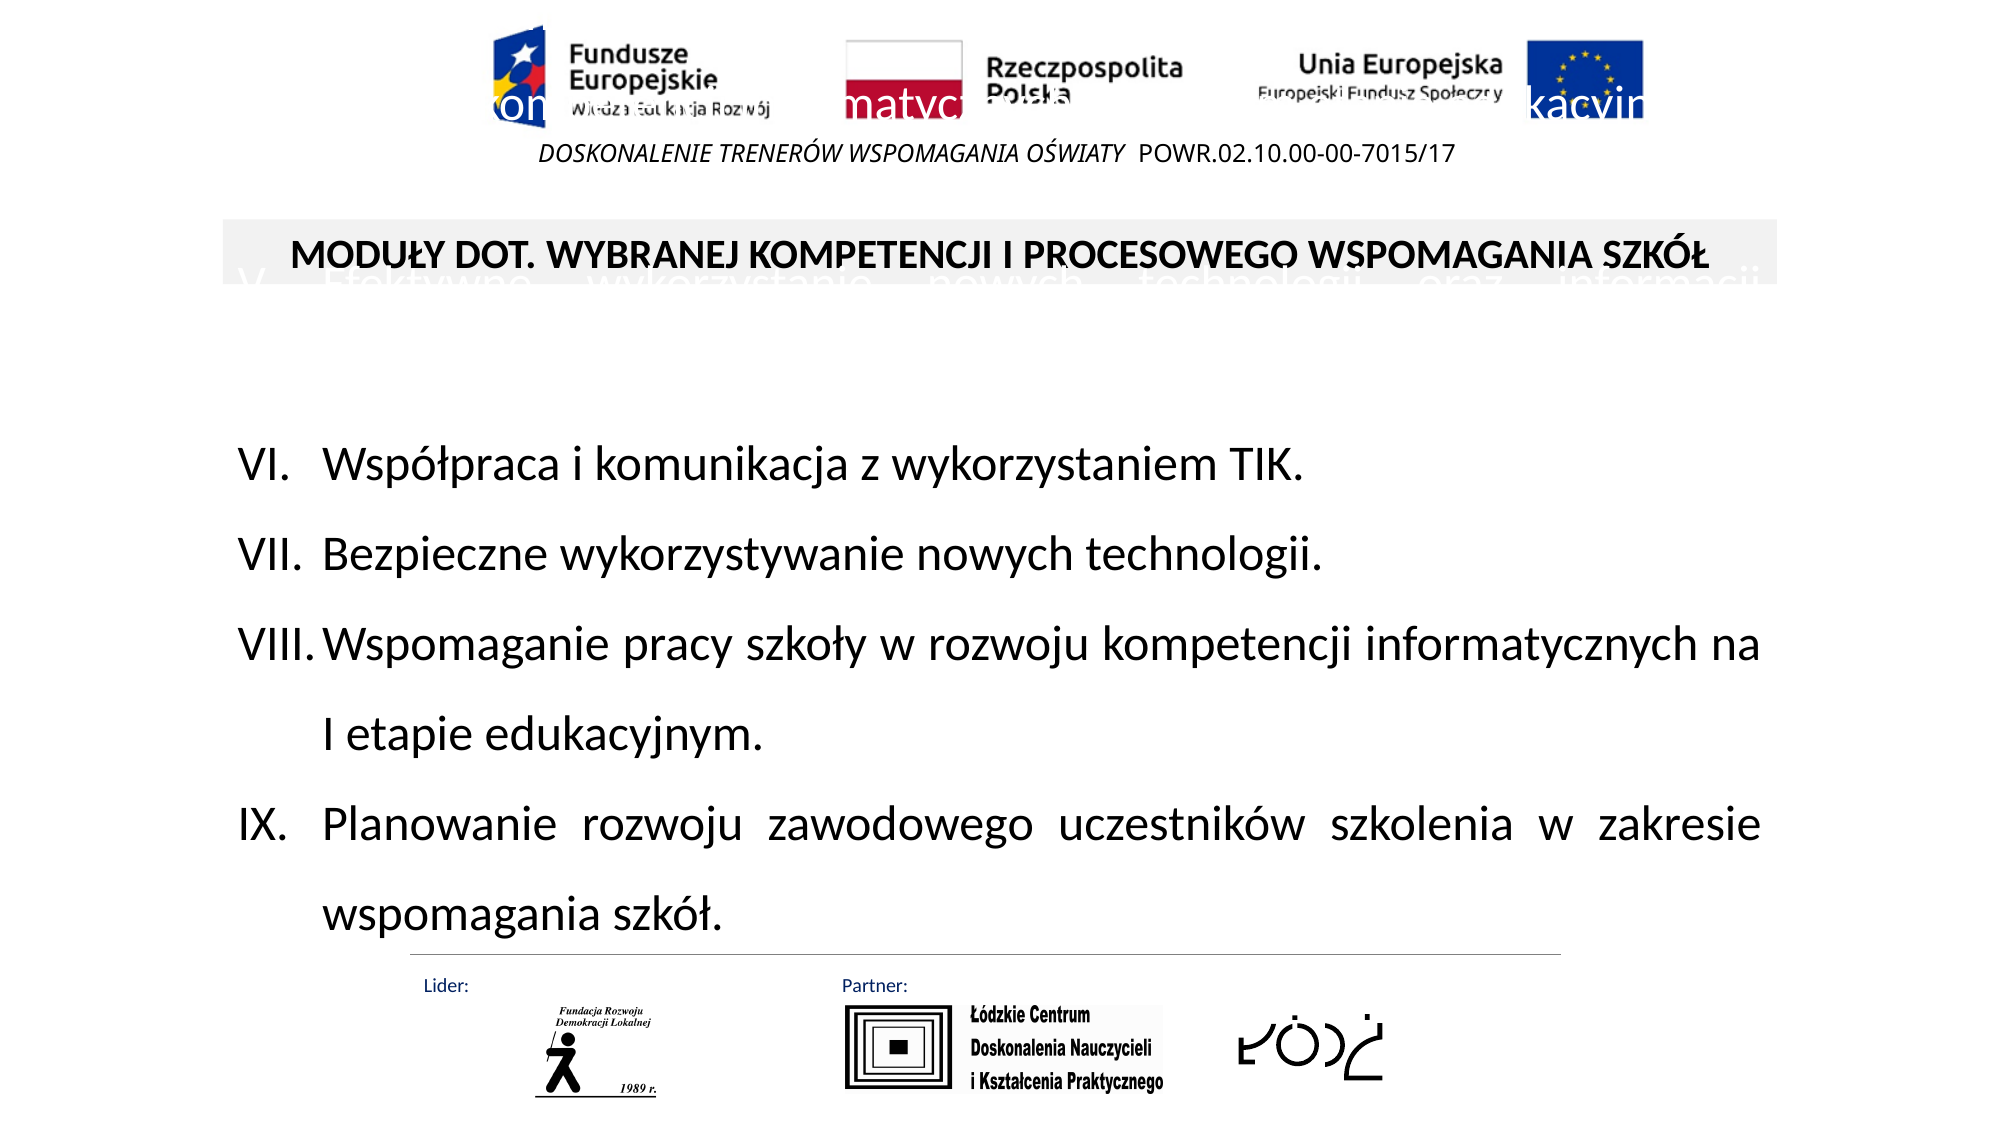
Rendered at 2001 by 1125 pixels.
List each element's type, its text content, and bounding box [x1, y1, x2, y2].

footer [662, 1042, 1338, 1103]
text_box Wspomaganie pracy szkoły – wprowadzenie do szkolenia. Rozwój kompetencji kluczowych w procesie edukacji Rozwój kompetencji informatycznych na trzecim etapie edukacyjnym. Uczenie się a rozwój kompetencji kluczowych. Efektywne wykorzystanie nowych technologii oraz informacji elektronicznej w procesie nauczania–uczenia się. Współpraca i komunikacja z wykorzystaniem TIK. Bezpieczne wykorzystywanie nowych technologii. Wspomaganie pracy szkoły w rozwoju kompetencji informatycznych na I etapie edukacyjnym. Planowanie rozwoju zawodowego uczestników szkolenia w zakresie wspomagania szkół. [222, 0, 1777, 949]
